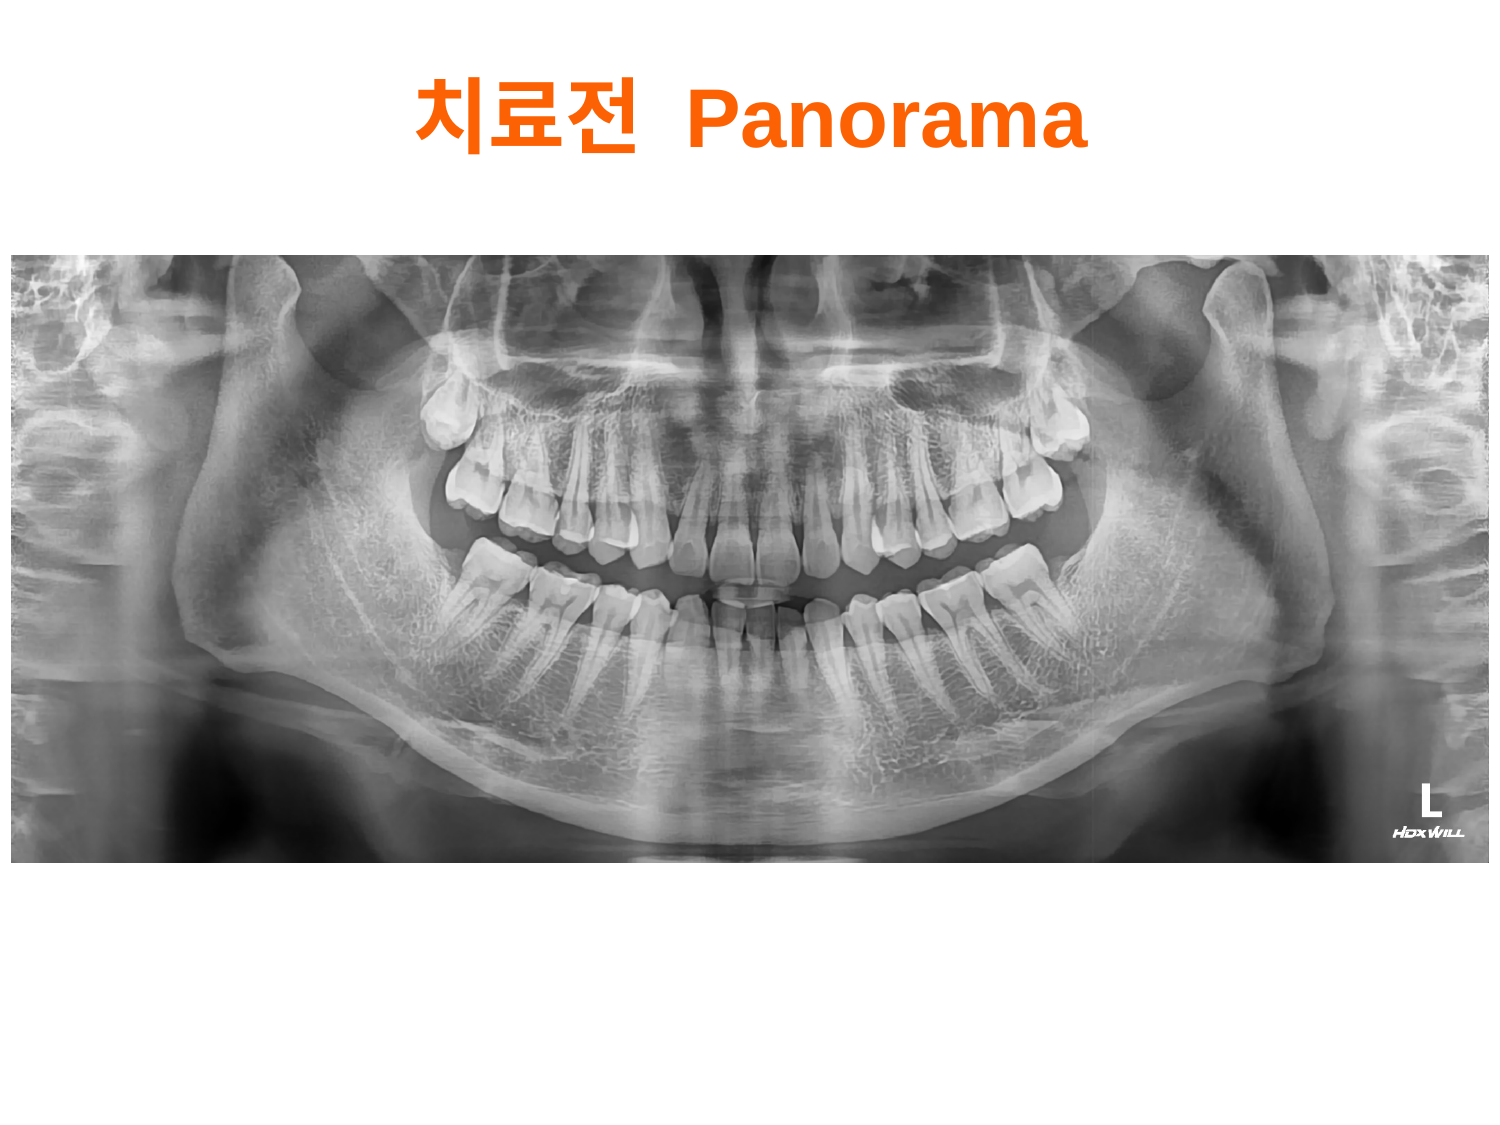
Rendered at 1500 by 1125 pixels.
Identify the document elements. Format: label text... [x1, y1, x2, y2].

picture [11, 255, 1489, 864]
text_box 치료전 Panorama [74, 20, 1425, 208]
